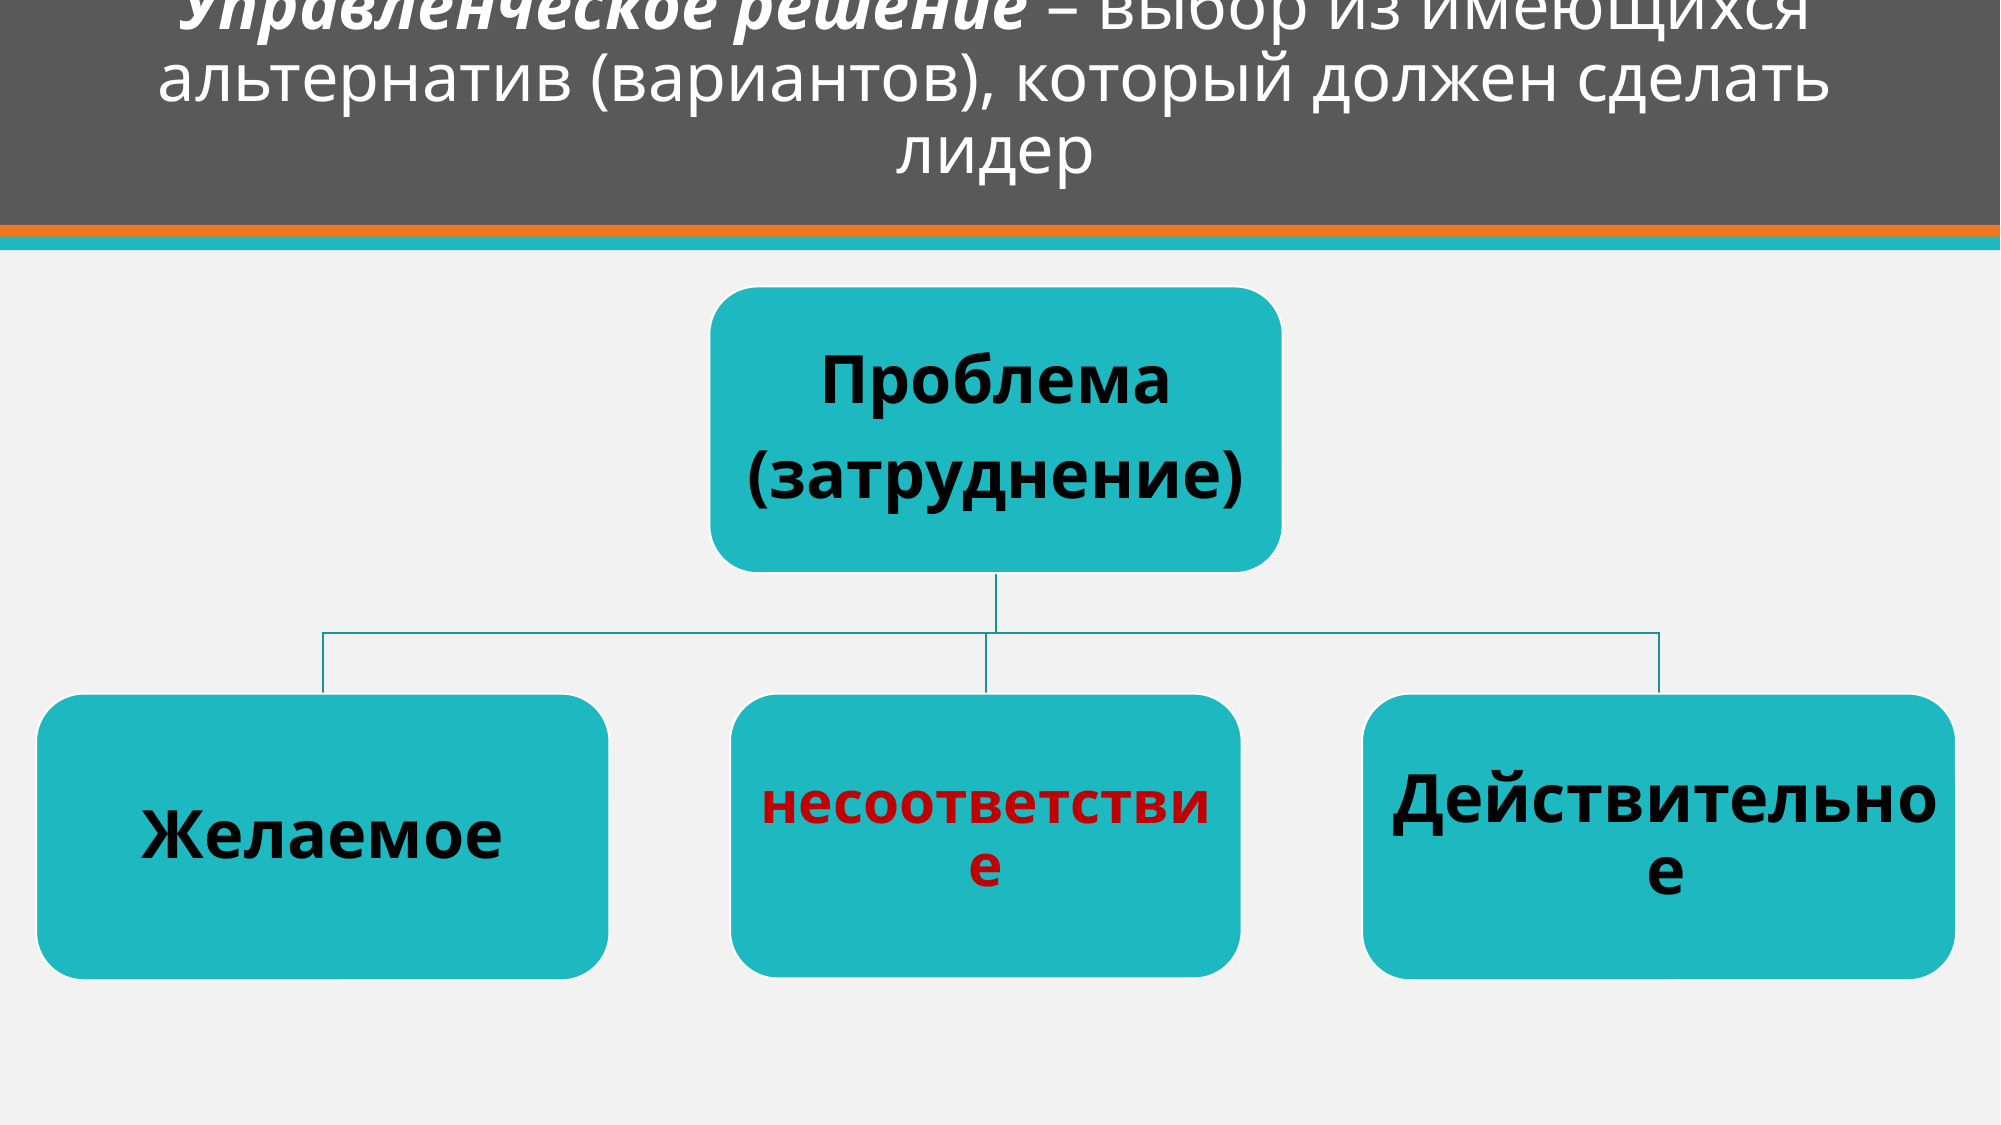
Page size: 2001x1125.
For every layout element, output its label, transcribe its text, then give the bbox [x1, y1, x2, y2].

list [35, 267, 1957, 1000]
title Управленческое решение – выбор из имеющихся альтернатив (вариантов), который должен сделать лидер [35, 0, 1957, 196]
